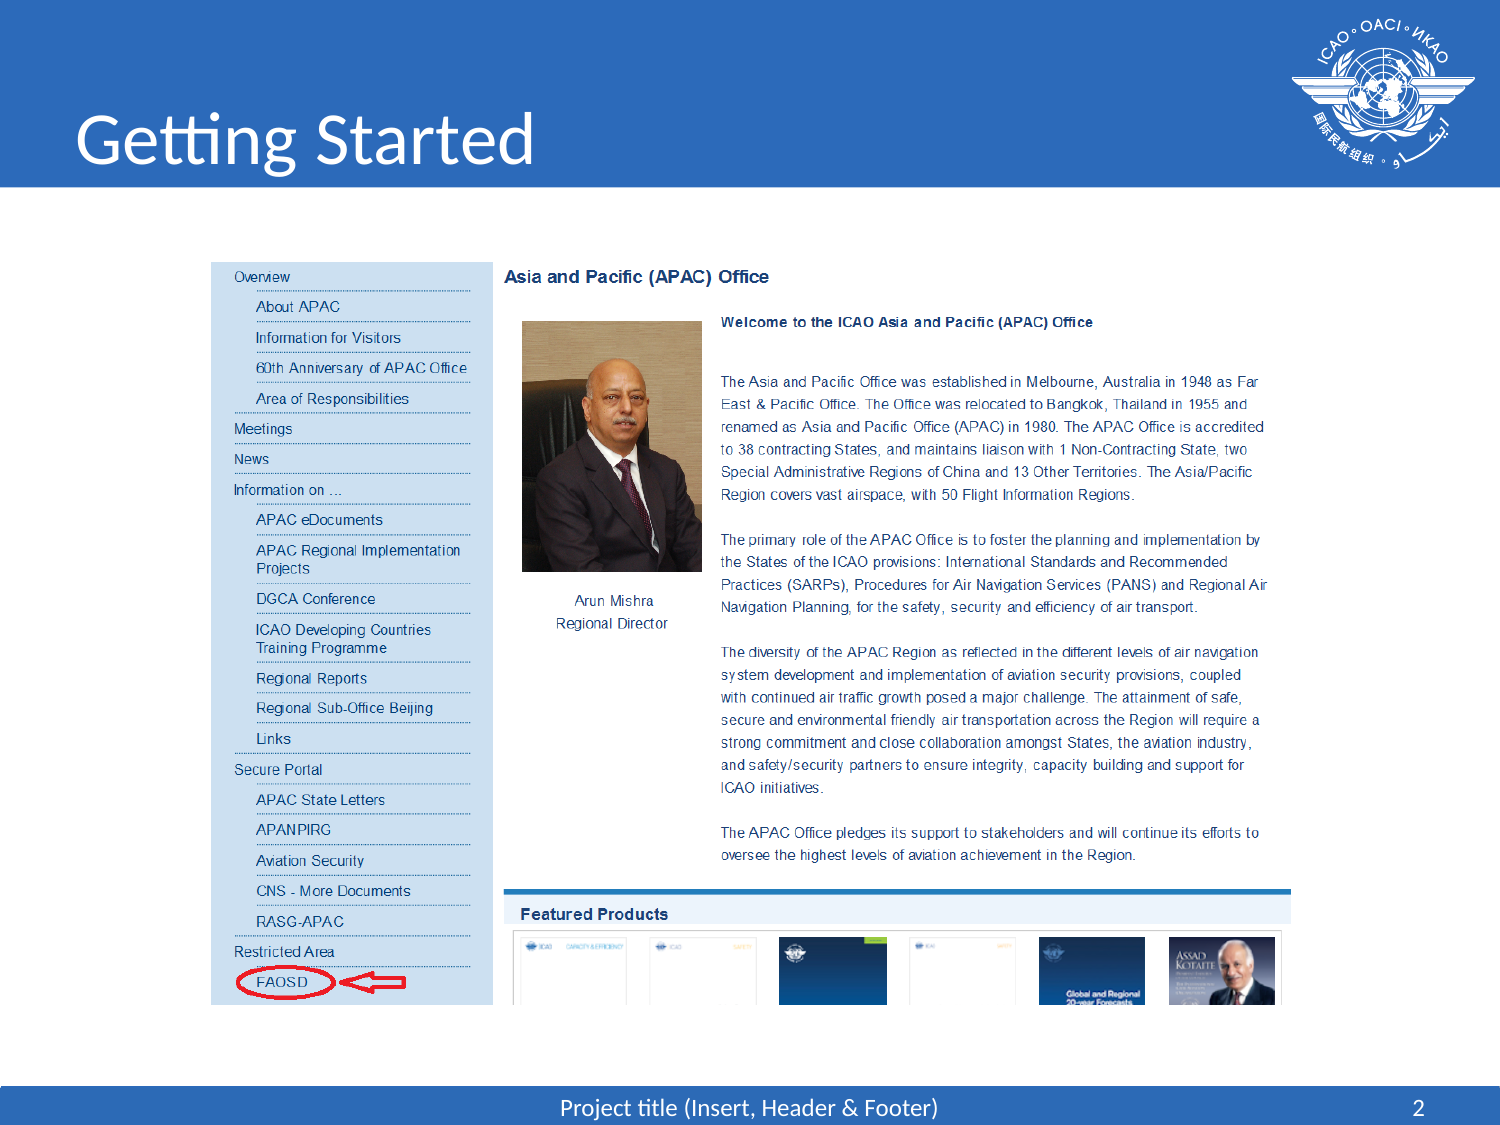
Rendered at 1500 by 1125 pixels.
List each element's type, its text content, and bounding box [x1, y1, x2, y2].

footer Project title (Insert, Header & Footer) [212, 1087, 1288, 1125]
slide_number 2 [1288, 1087, 1500, 1125]
title Getting Started [0, 0, 1500, 188]
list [209, 262, 1291, 1006]
